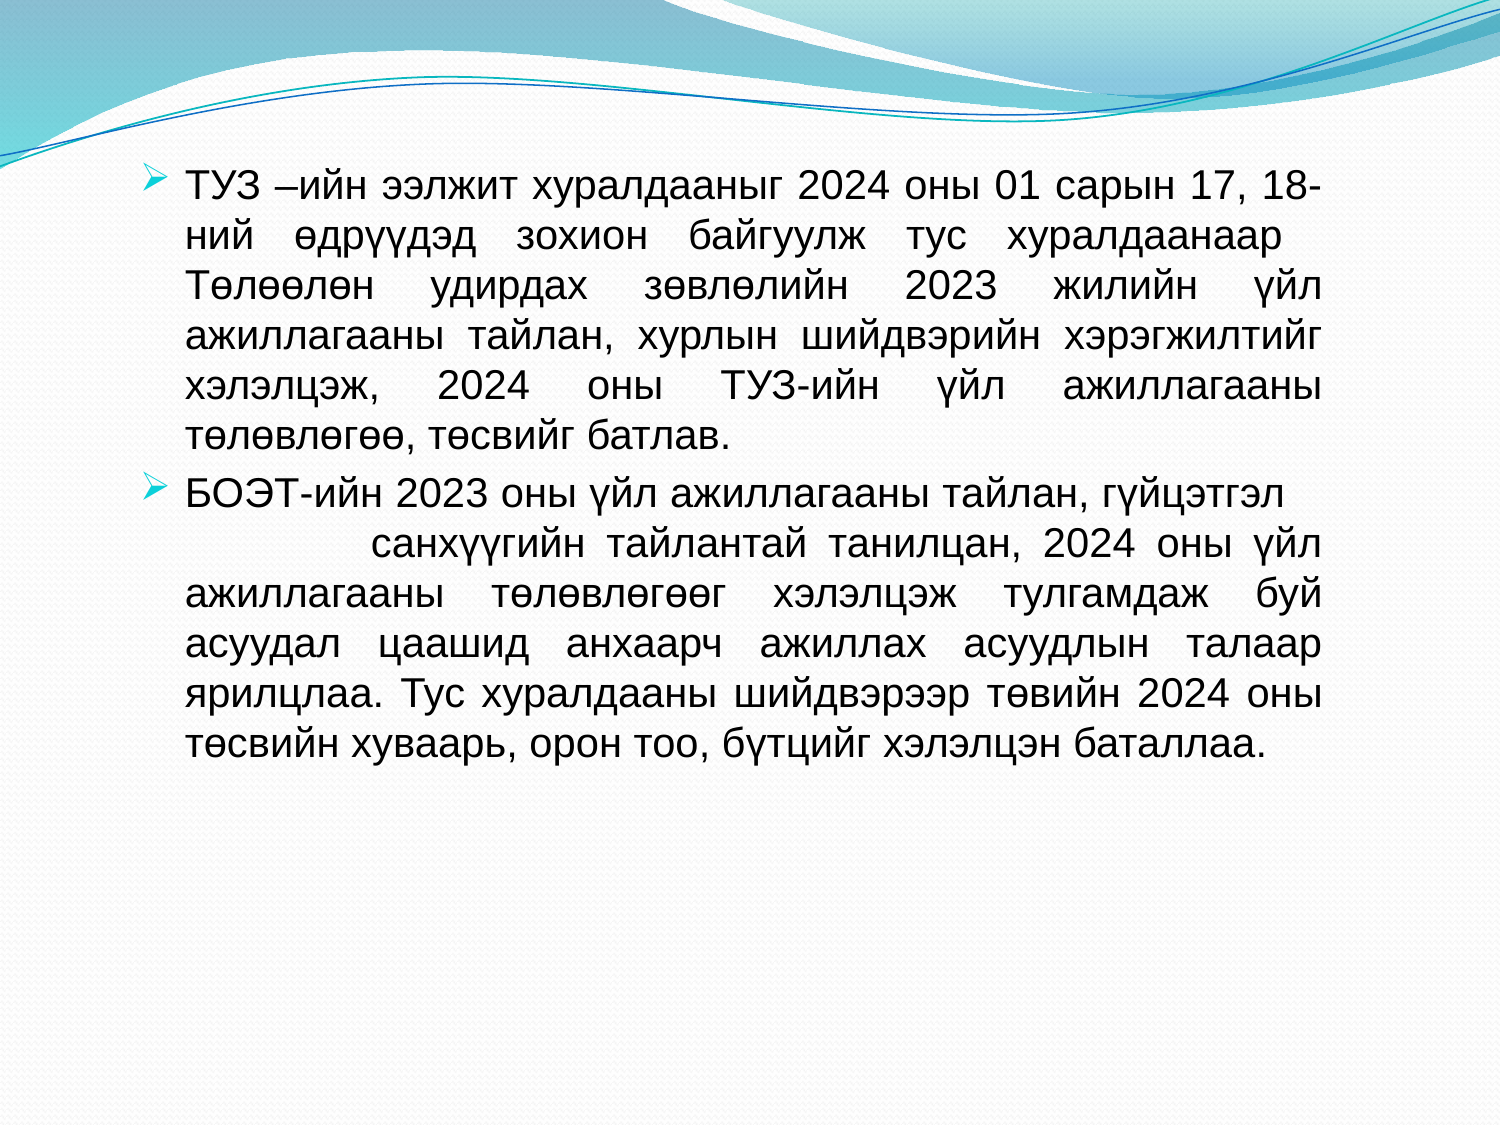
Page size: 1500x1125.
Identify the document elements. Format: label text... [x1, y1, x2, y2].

list ТУЗ –ийн ээлжит хуралдааныг 2024 оны 01 сарын 17, 18-ний өдрүүдэд зохион байгуулж тус хуралдаанаар Төлөөлөн удирдах зөвлөлийн 2023 жилийн үйл ажиллагааны тайлан, хурлын шийдвэрийн хэрэгжилтийг хэлэлцэж, 2024 оны ТУЗ-ийн үйл ажиллагааны төлөвлөгөө, төсвийг батлав. БОЭТ-ийн 2023 оны үйл ажиллагааны тайлан, гүйцэтгэл санхүүгийн тайлантай танилцан, 2024 оны үйл ажиллагааны төлөвлөгөөг хэлэлцэж тулгамдаж буй асуудал цаашид анхаарч ажиллах асуудлын талаар ярилцлаа. Тус хуралдааны шийдвэрээр төвийн 2024 оны төсвийн хуваарь, орон тоо, бүтцийг хэлэлцэн баталлаа. [125, 149, 1338, 900]
